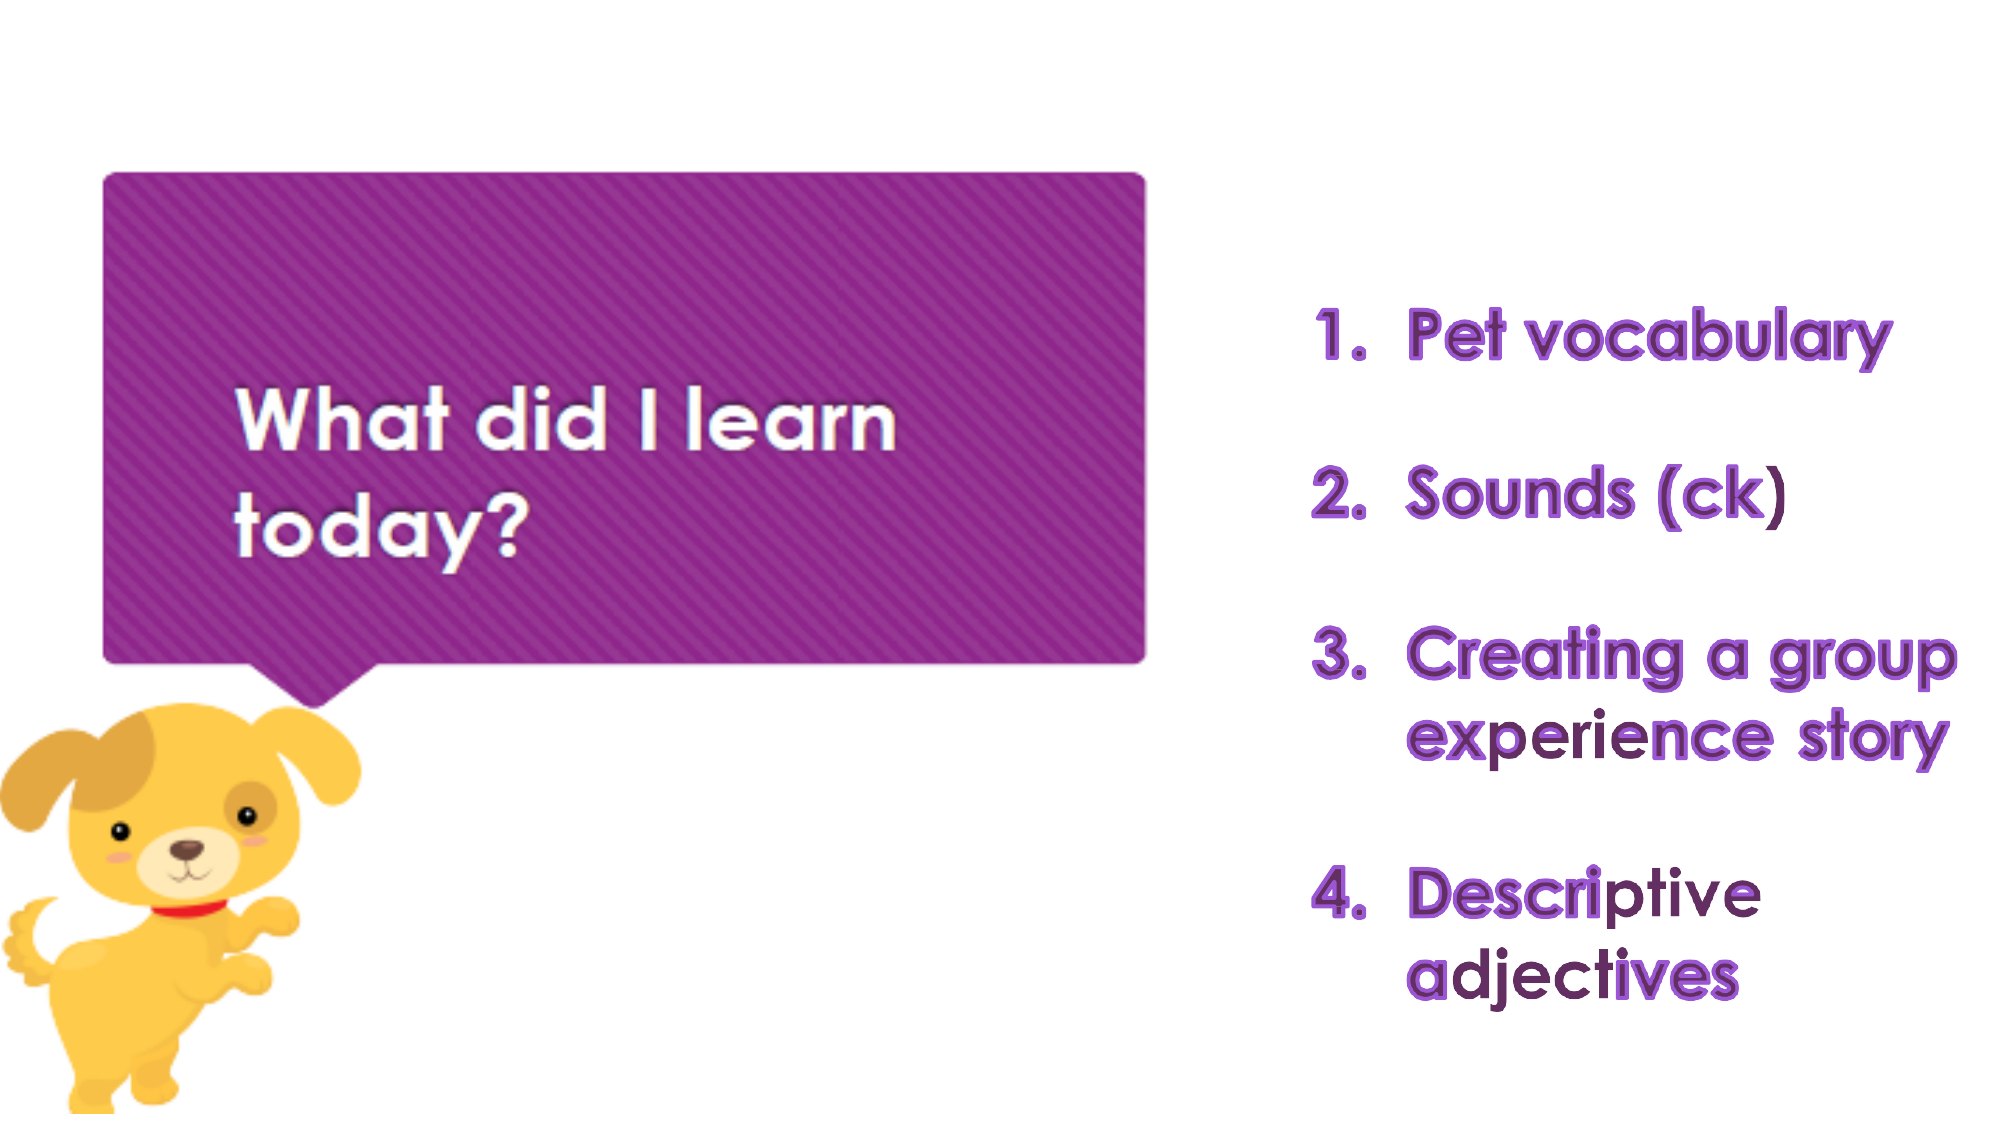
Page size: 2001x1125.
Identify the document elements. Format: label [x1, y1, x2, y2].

text_box [1406, 947, 1739, 1012]
text_box [1351, 904, 1367, 920]
text_box [1409, 864, 1761, 930]
text_box [1406, 707, 1951, 773]
picture [0, 0, 1224, 1114]
text_box [1317, 309, 1337, 358]
text_box [1351, 504, 1367, 520]
text_box [1351, 346, 1367, 361]
text_box [1405, 464, 1785, 533]
text_box [1313, 867, 1348, 917]
text_box [1409, 306, 1894, 373]
text_box [1406, 624, 1958, 693]
text_box [1314, 627, 1348, 678]
text_box [1313, 467, 1347, 517]
text_box [1351, 665, 1367, 680]
